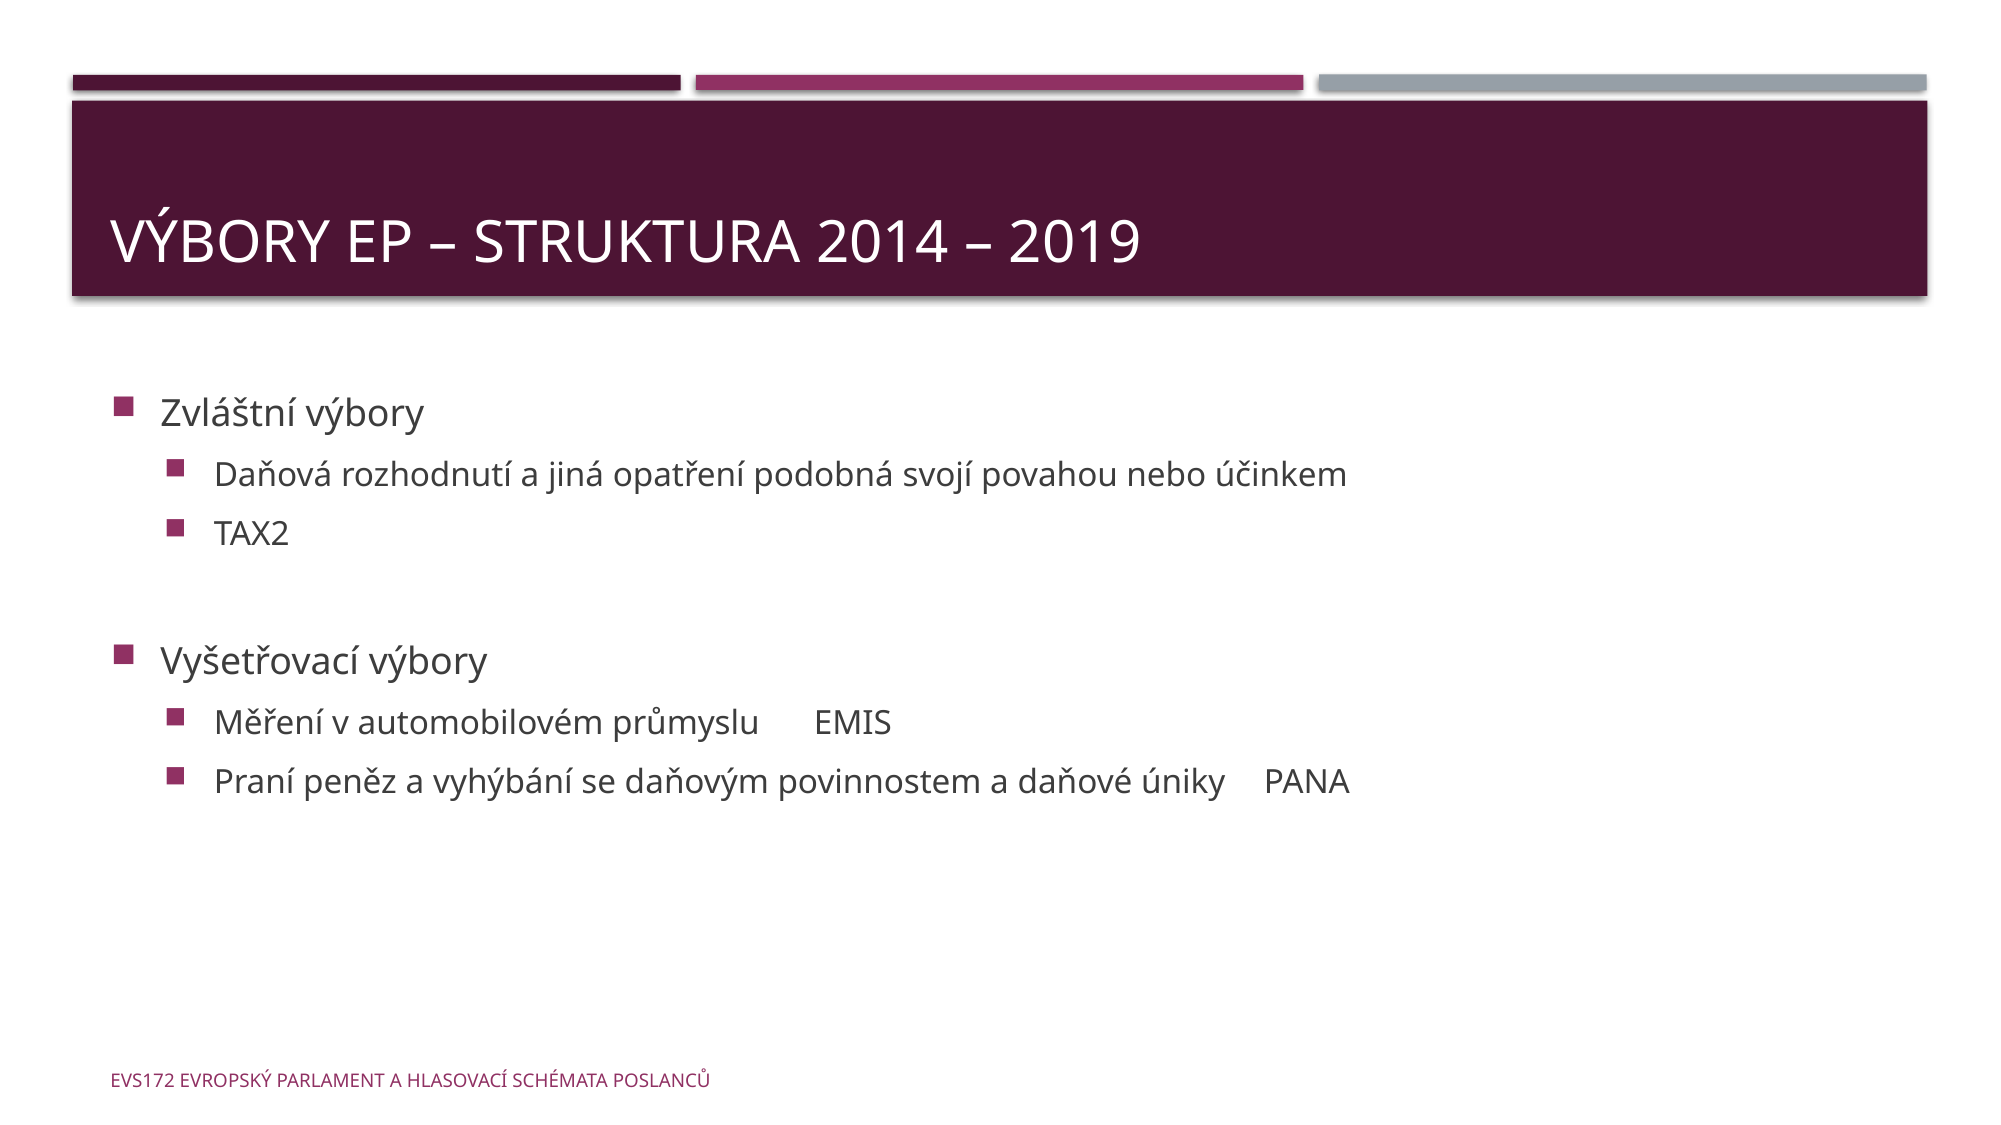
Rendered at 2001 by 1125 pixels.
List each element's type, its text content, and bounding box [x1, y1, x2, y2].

footer EVS172 Evropský parlament a hlasovací schémata poslanců [95, 1050, 1230, 1111]
title Výbory EP – struktura 2014 – 2019 [95, 115, 1905, 282]
list Zvláštní výbory Daňová rozhodnutí a jiná opatření podobná svojí povahou nebo účinkem TAX2 Vyšetřovací výbory Měření v automobilovém průmyslu EMIS Praní peněz a vyhýbání se daňovým povinnostem a daňové úniky PANA [95, 357, 1905, 962]
